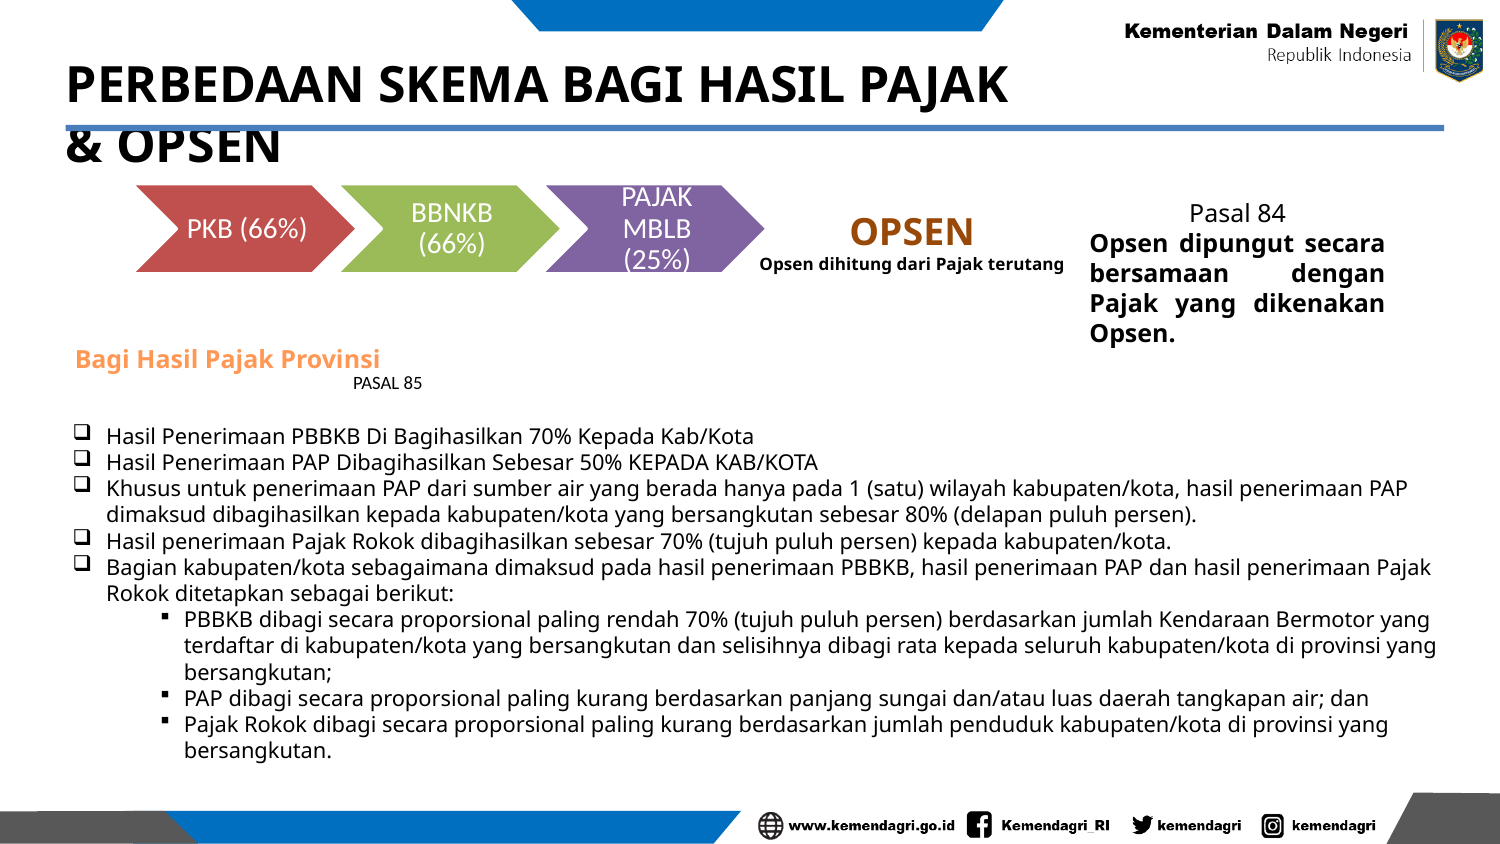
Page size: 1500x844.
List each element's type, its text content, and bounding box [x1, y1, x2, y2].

picture [757, 808, 1435, 844]
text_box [129, 173, 769, 284]
text_box Bagi Hasil Pajak Provinsi [60, 336, 396, 382]
text_box PASAL 85 [338, 363, 442, 401]
title PERBEDAAN SKEMA BAGI HASIL PAJAK & OPSEN [65, 52, 1046, 113]
picture [1112, 0, 1494, 86]
text_box OPSEN Opsen dihitung dari Pajak terutang [774, 201, 1074, 282]
text_box Pasal 84 Opsen dipungut secara bersamaan dengan Pajak yang dikenakan Opsen. [1074, 190, 1401, 385]
text_box Hasil Penerimaan PBBKB Di Bagihasilkan 70% Kepada Kab/Kota Hasil Penerimaan PAP Dibagihasilkan Sebesar 50% KEPADA KAB/KOTA Khusus untuk penerimaan PAP dari sumber air yang berada hanya pada 1 (satu) wilayah kabupaten/kota, hasil penerimaan PAP dimaksud dibagihasilkan kepada kabupaten/kota yang bersangkutan sebesar 80% (delapan puluh persen). Hasil penerimaan Pajak Rokok dibagihasilkan sebesar 70% (tujuh puluh persen) kepada kabupaten/kota. Bagian kabupaten/kota sebagaimana dimaksud pada hasil penerimaan PBBKB, hasil penerimaan PAP dan hasil penerimaan Pajak Rokok ditetapkan sebagai berikut: PBBKB dibagi secara proporsional paling rendah 70% (tujuh puluh persen) berdasarkan jumlah Kendaraan Bermotor yang terdaftar di kabupaten/kota yang bersangkutan dan selisihnya dibagi rata kepada seluruh kabupaten/kota di provinsi yang bersangkutan; PAP dibagi secara proporsional paling kurang berdasarkan panjang sungai dan/atau luas daerah tangkapan air; dan Pajak Rokok dibagi secara proporsional paling kurang berdasarkan jumlah penduduk kabupaten/kota di provinsi yang bersangkutan. [57, 388, 1469, 771]
